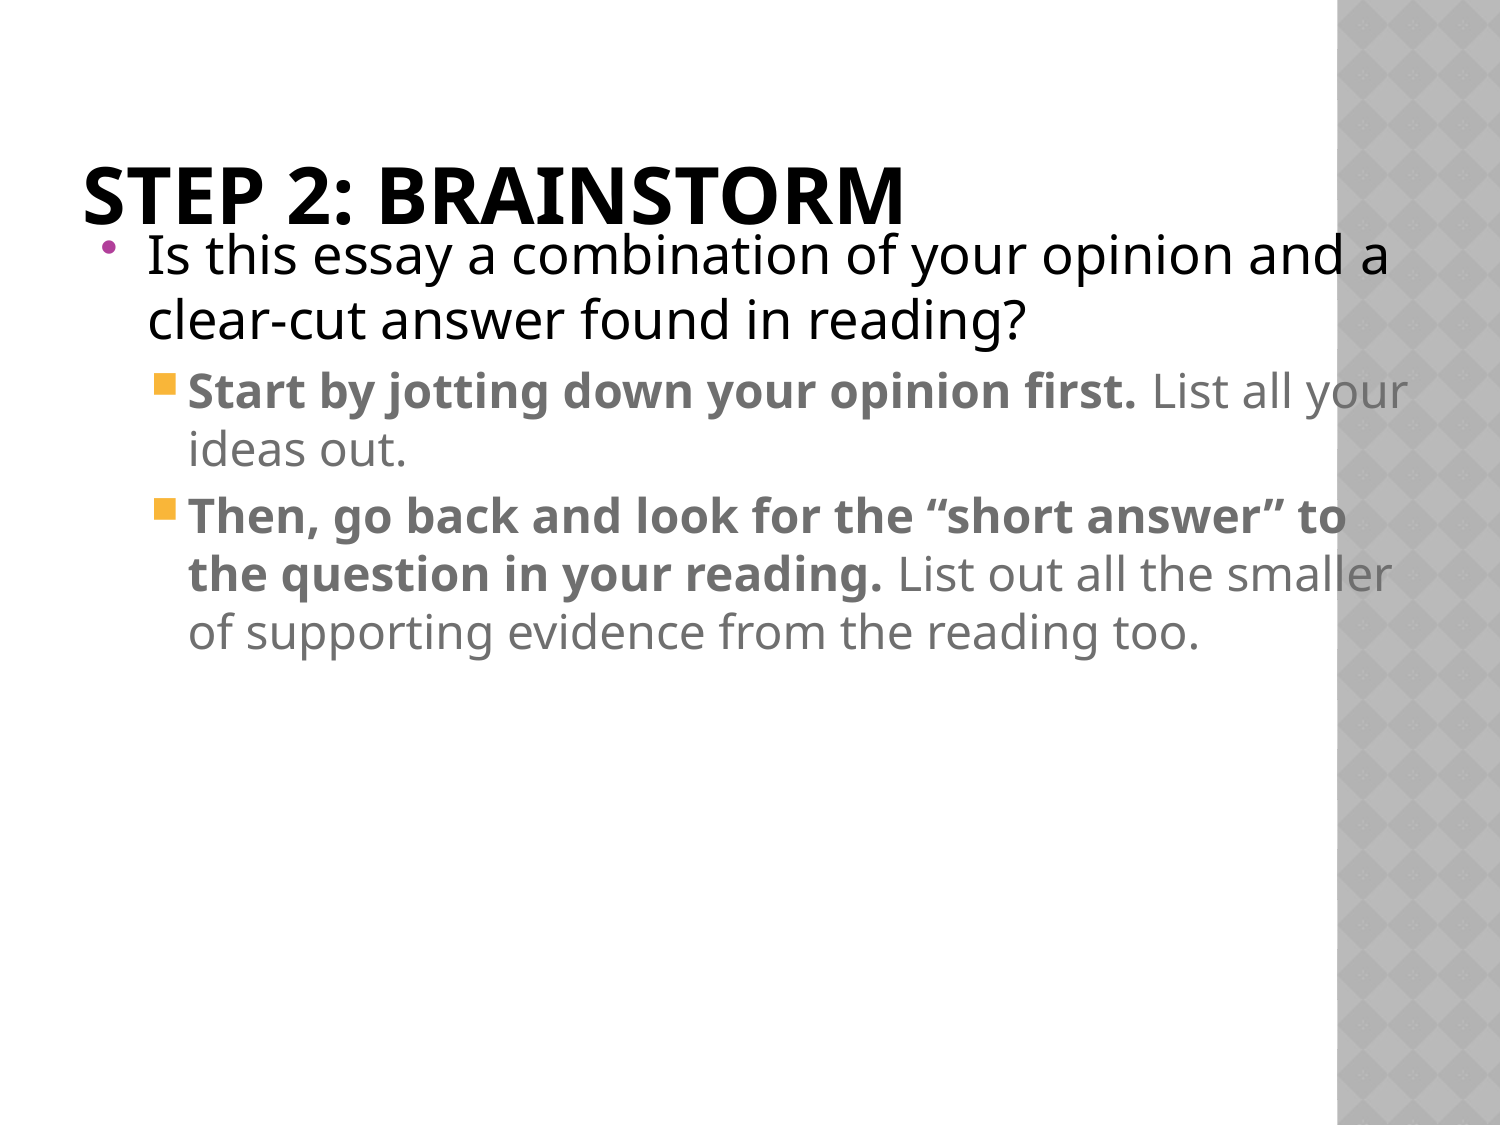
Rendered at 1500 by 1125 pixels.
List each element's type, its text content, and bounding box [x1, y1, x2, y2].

title Step 2: Brainstorm [75, 52, 1263, 240]
list Is this essay a combination of your opinion and a clear-cut answer found in reading? Start by jotting down your opinion first. List all your ideas out. Then, go back and look for the “short answer” to the question in your reading. List out all the smaller of supporting evidence from the reading too. [87, 212, 1438, 1050]
